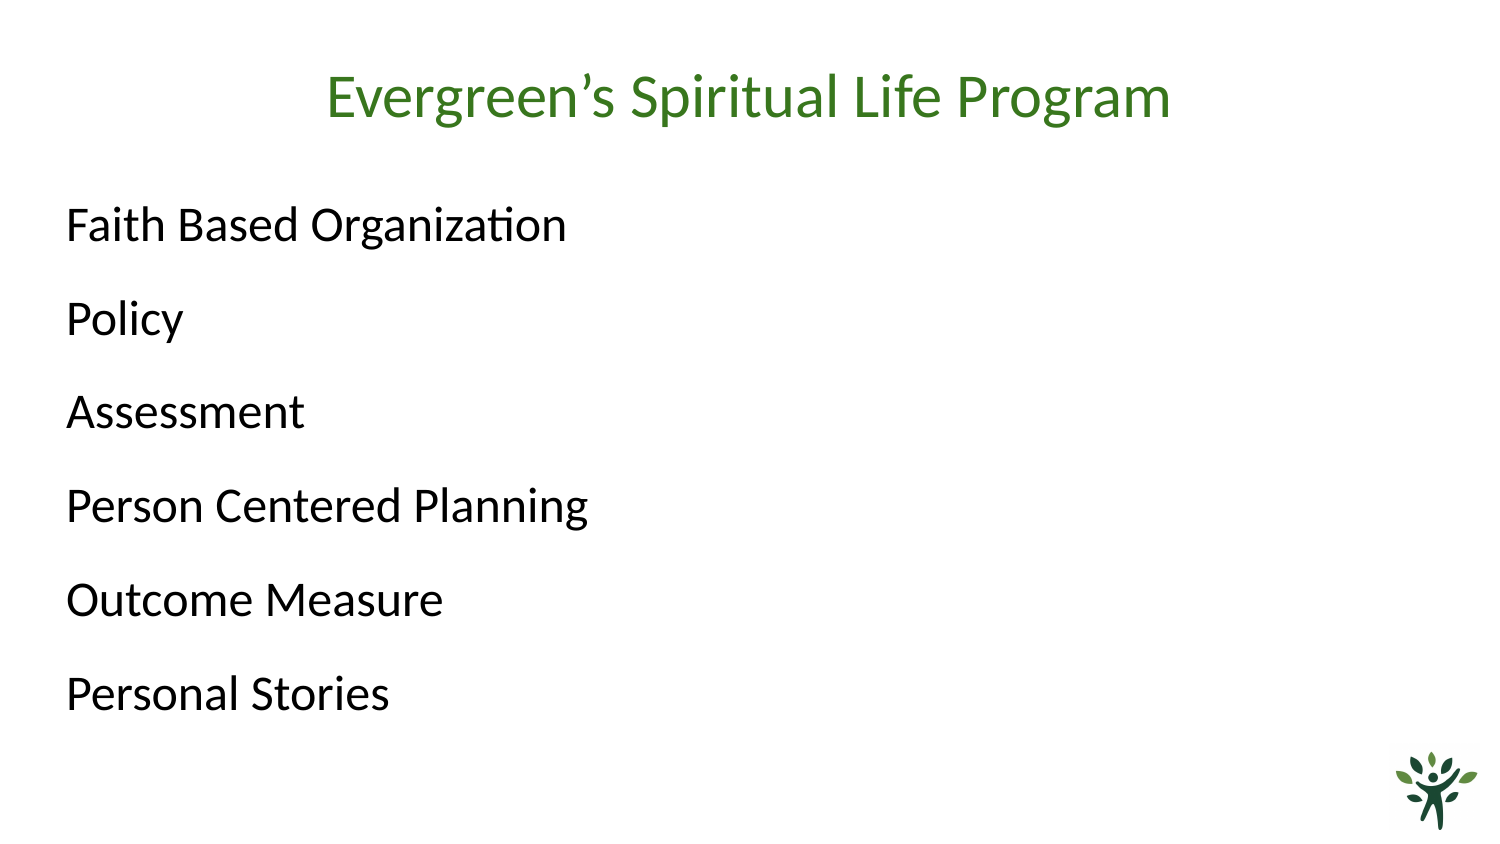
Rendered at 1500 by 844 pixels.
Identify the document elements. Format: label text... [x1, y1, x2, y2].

picture [1389, 743, 1480, 830]
title Evergreen’s Spiritual Life Program [51, 40, 1449, 135]
list Faith Based Organization Policy Assessment Person Centered Planning Outcome Measure Personal Stories [51, 166, 1449, 728]
